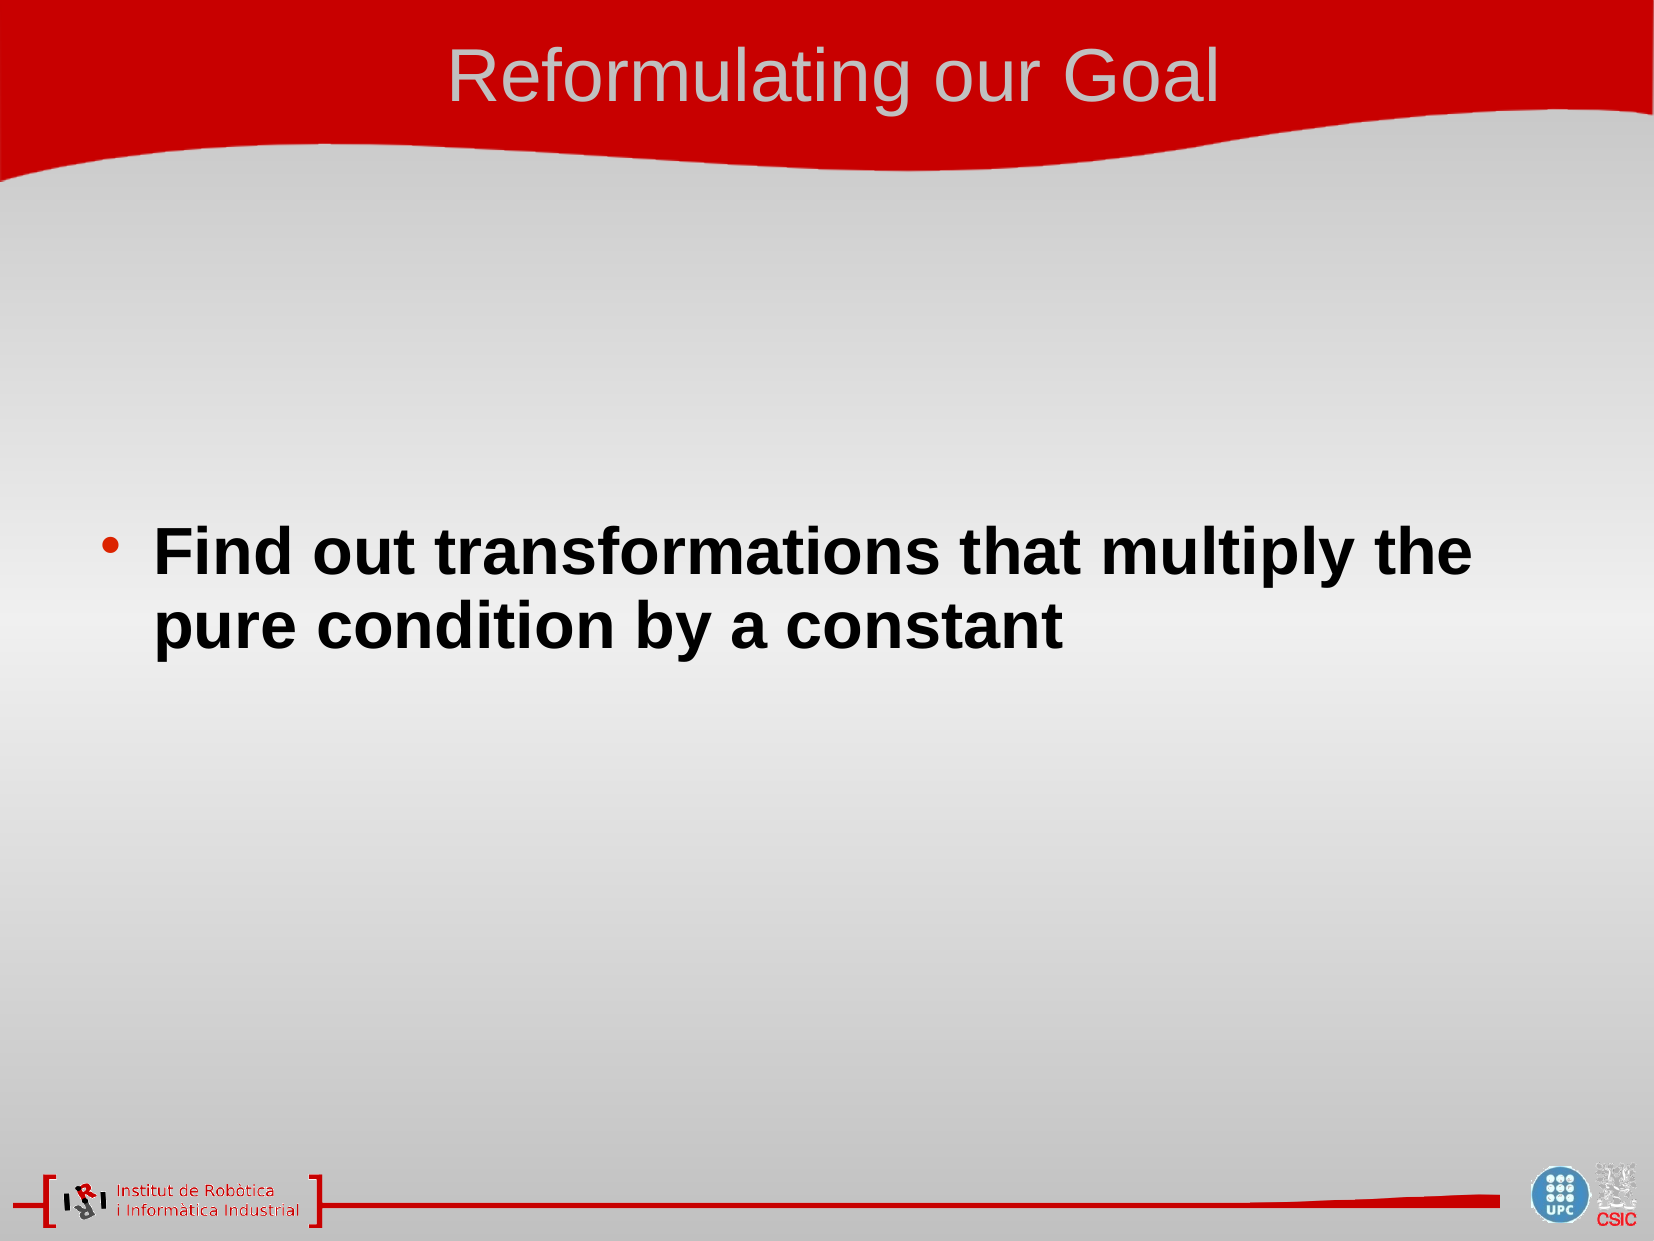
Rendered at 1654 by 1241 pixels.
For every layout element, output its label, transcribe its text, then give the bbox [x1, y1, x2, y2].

list Find out transformations that multiply the pure condition by a constant [82, 514, 1571, 691]
picture [1531, 1166, 1592, 1223]
picture [13, 1174, 1500, 1228]
text_box Reformulating our Goal [375, 34, 1275, 118]
picture [1595, 1162, 1637, 1226]
picture [0, 0, 1654, 182]
